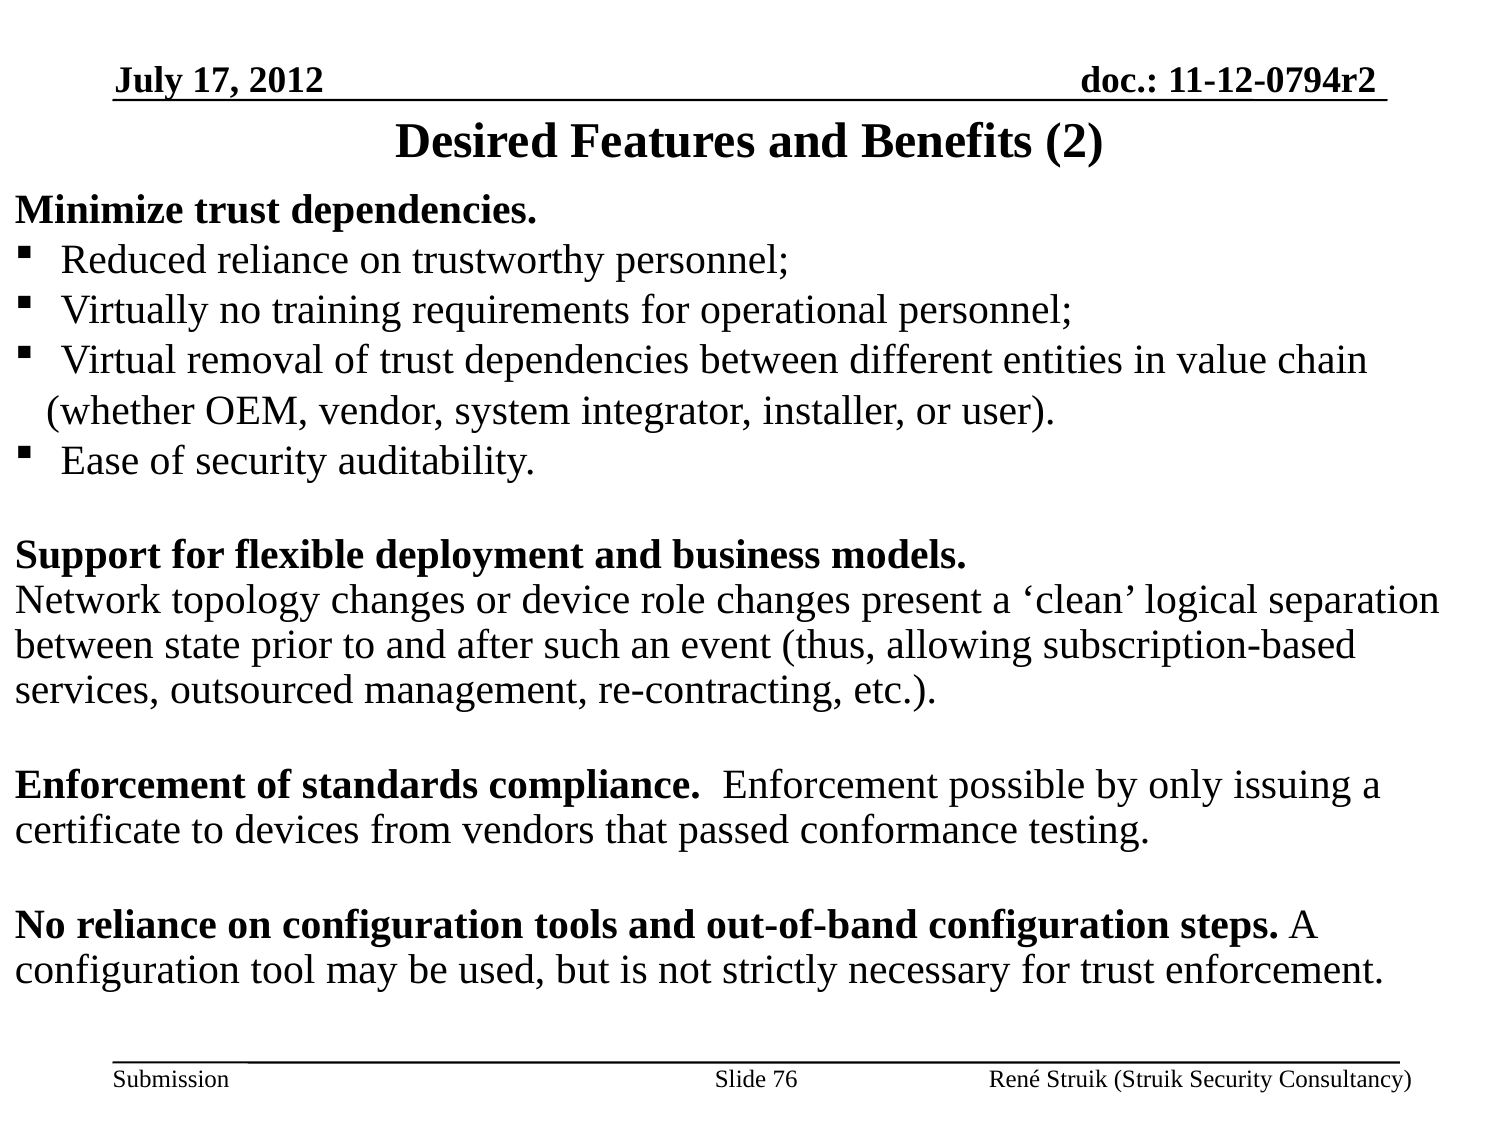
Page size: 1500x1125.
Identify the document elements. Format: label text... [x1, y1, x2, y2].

footer René Struik (Struik Security Consultancy) [800, 1061, 1413, 1093]
text_box Desired Features and Benefits (2) [0, 99, 1500, 175]
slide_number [114, 54, 326, 99]
text_box Minimize trust dependencies. Reduced reliance on trustworthy personnel; Virtually no training requirements for operational personnel; Virtual removal of trust dependencies between different entities in value chain (whether OEM, vendor, system integrator, installer, or user). Ease of security auditability. Support for flexible deployment and business models. Network topology changes or device role changes present a ‘clean’ logical separation between state prior to and after such an event (thus, allowing subscription-based services, outsourced management, re-contracting, etc.). Enforcement of standards compliance. Enforcement possible by only issuing a certificate to devices from vendors that passed conformance testing. No reliance on configuration tools and out-of-band configuration steps. A configuration tool may be used, but is not strictly necessary for trust enforcement. [0, 175, 1500, 1050]
slide_number Slide 76 [712, 1061, 800, 1093]
